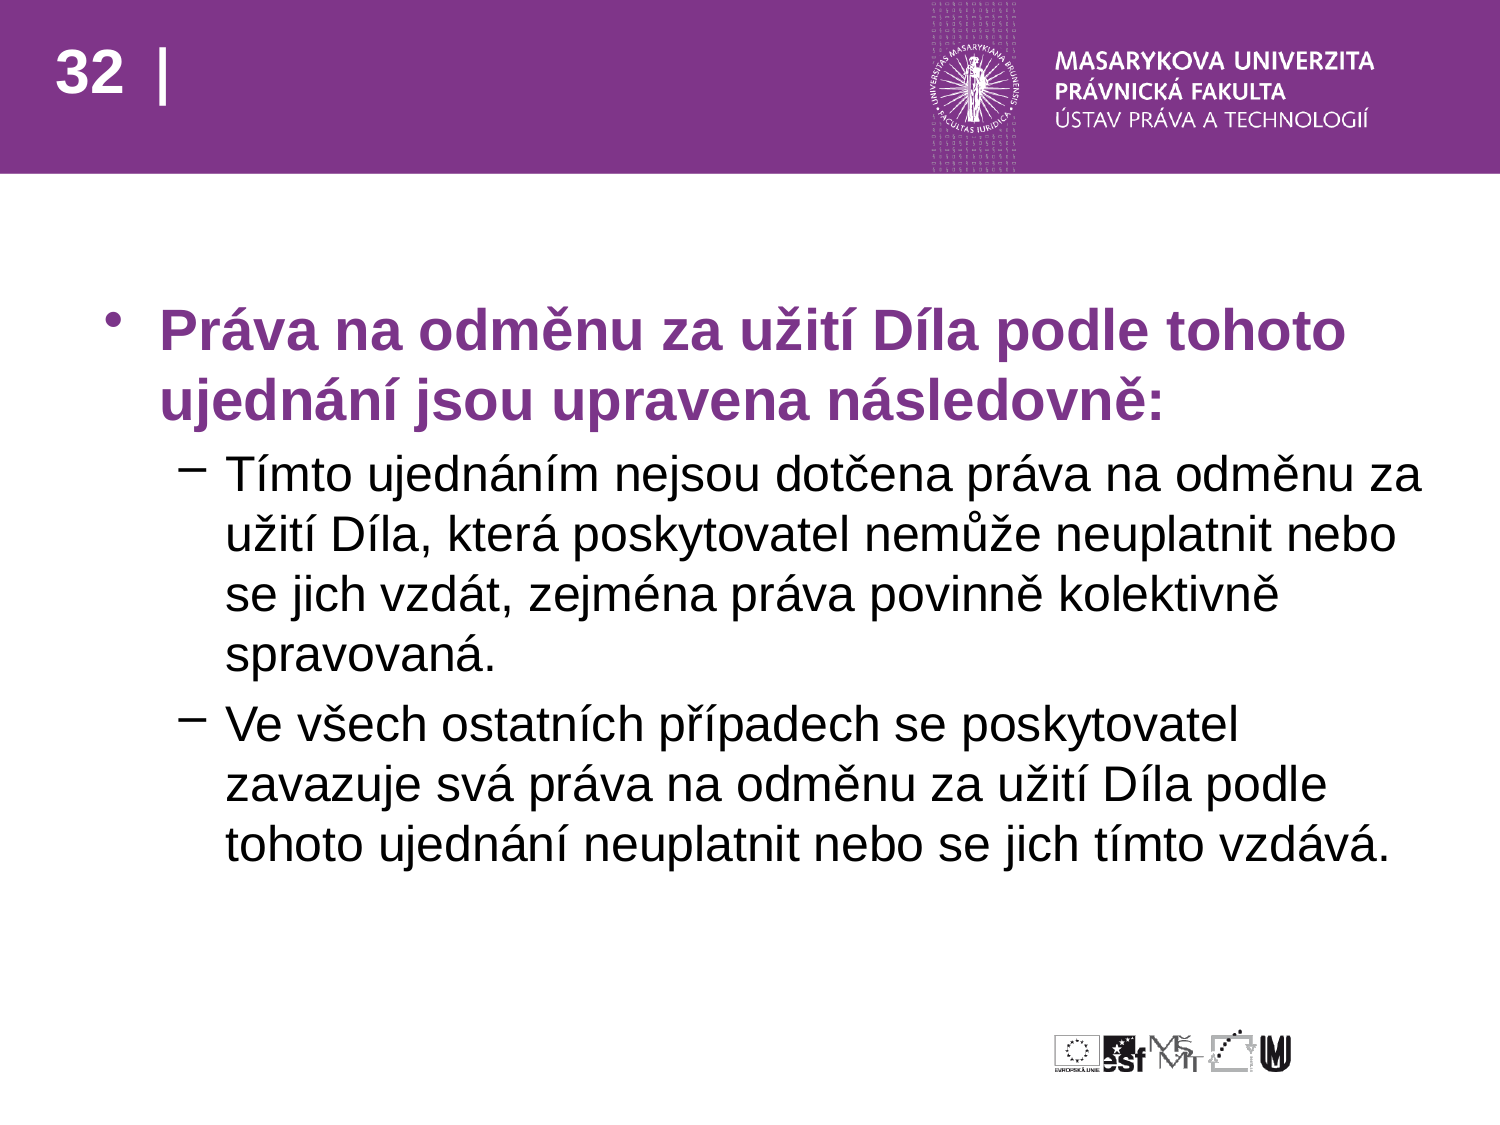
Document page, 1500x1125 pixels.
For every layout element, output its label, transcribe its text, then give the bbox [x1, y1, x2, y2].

picture [0, 0, 1500, 1072]
list Práva na odměnu za užití Díla podle tohoto ujednání jsou upravena následovně: Tímto ujednáním nejsou dotčena práva na odměnu za užití Díla, která poskytovatel nemůže neuplatnit nebo se jich vzdát, zejména práva povinně kolektivně spravovaná. Ve všech ostatních případech se poskytovatel zavazuje svá práva na odměnu za užití Díla podle tohoto ujednání neuplatnit nebo se jich tímto vzdává. [88, 284, 1439, 1027]
